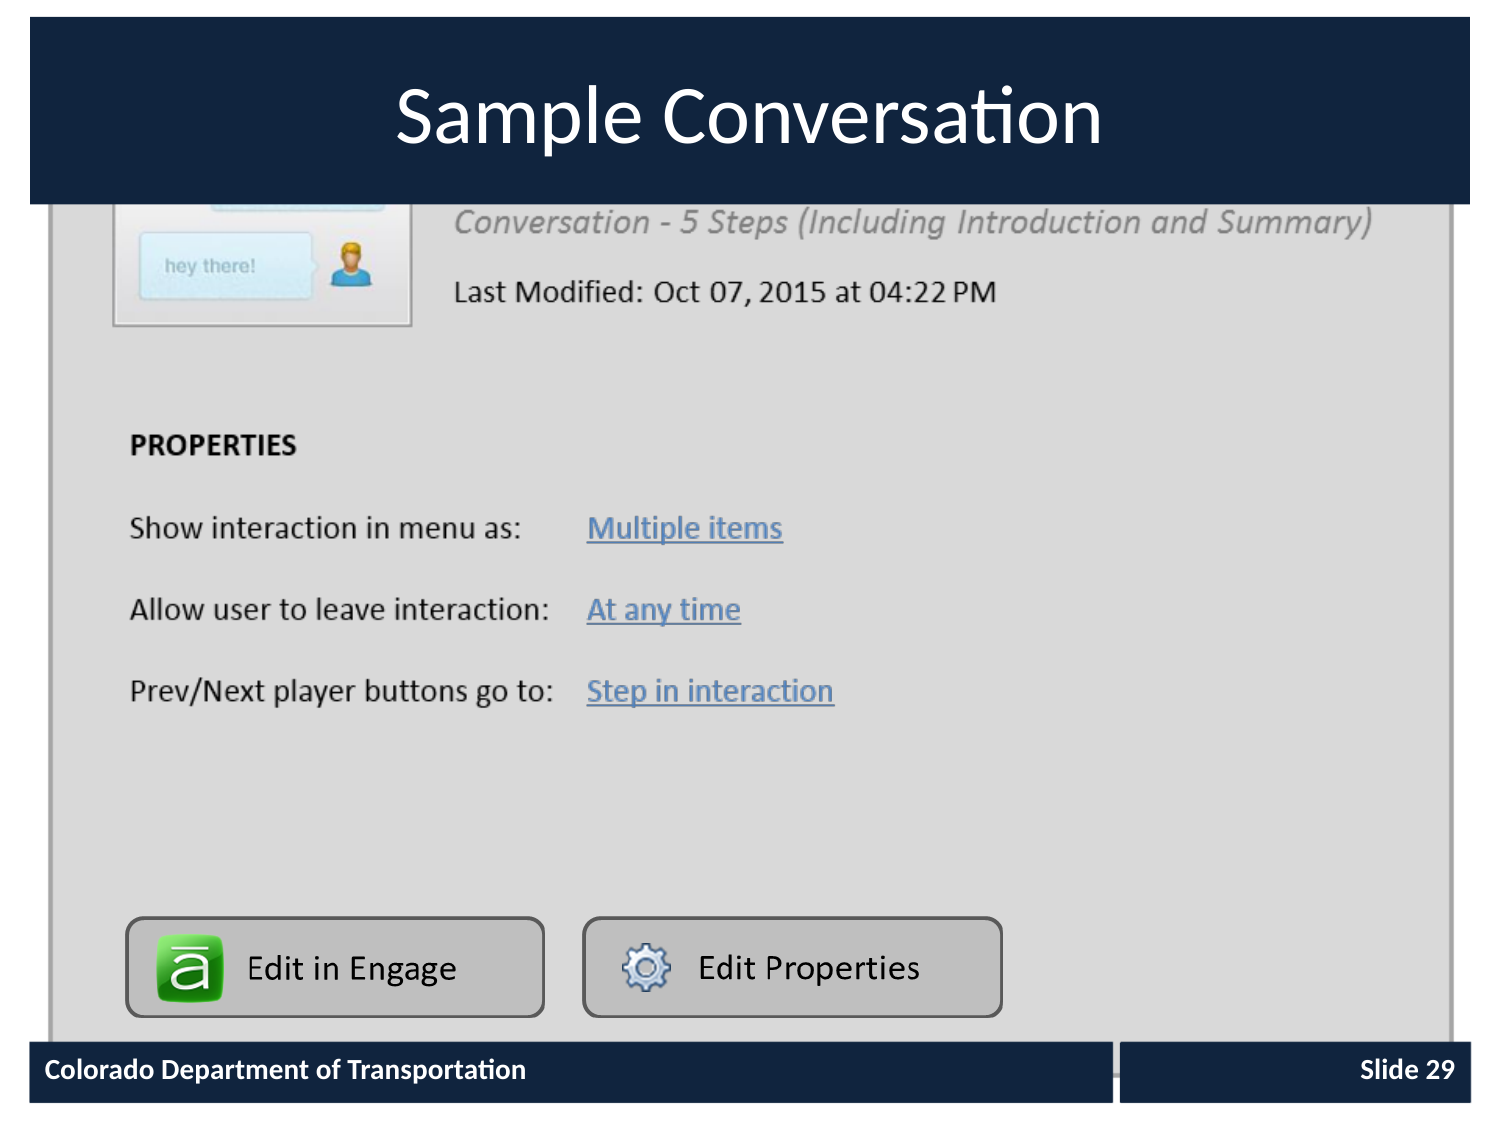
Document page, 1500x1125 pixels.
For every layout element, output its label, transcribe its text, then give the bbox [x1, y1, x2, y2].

footer Colorado Department of Transportation [30, 1042, 1113, 1103]
title Sample Conversation [29, 16, 1471, 205]
slide_number Slide 29 [1119, 1042, 1470, 1103]
picture [0, 0, 1500, 1125]
